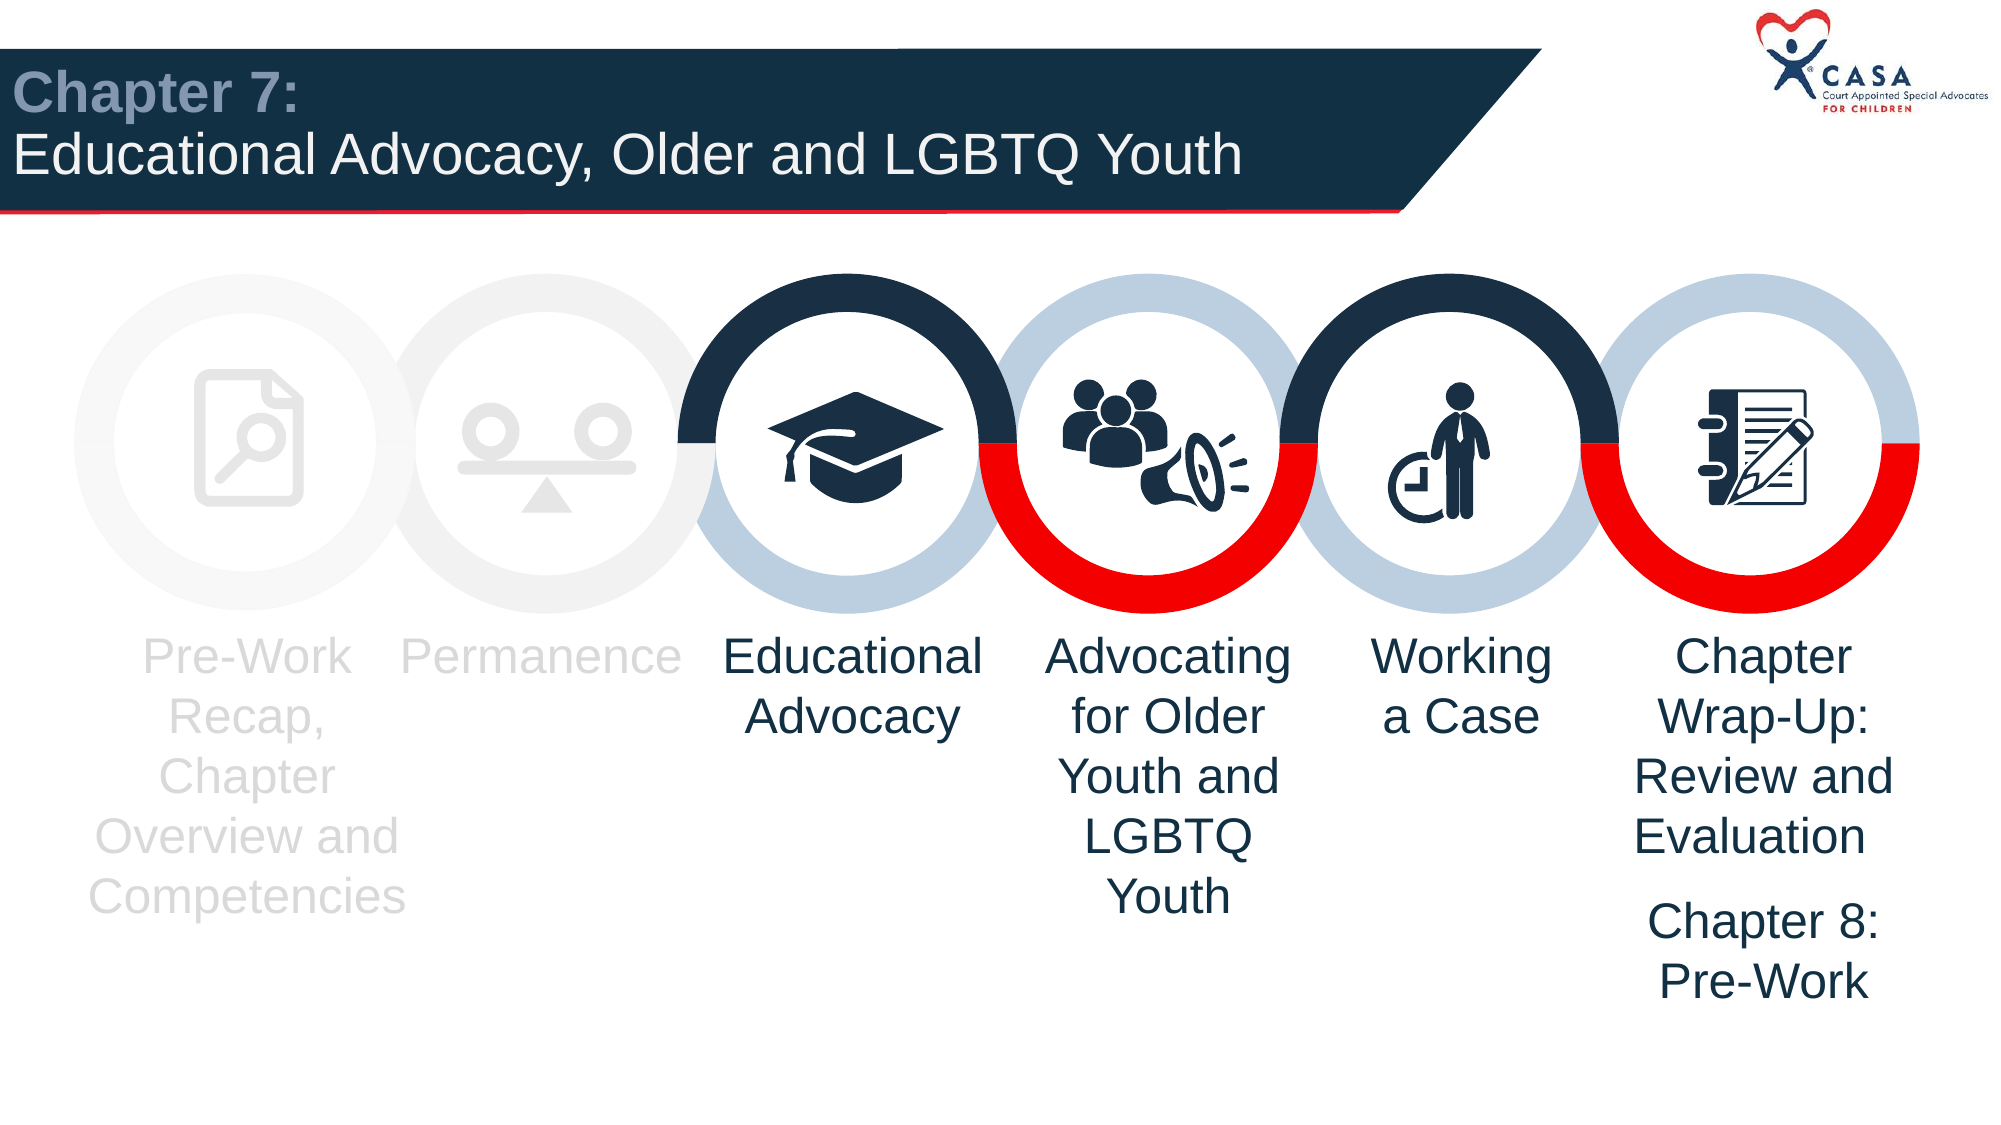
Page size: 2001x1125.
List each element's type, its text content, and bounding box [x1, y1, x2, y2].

text_box Advocating for Older Youth and LGBTQ Youth [1000, 615, 1337, 931]
text_box Educational Advocacy [696, 615, 1000, 751]
title Chapter 7: Educational Advocacy, Older and LGBTQ Youth [0, 15, 1723, 234]
text_box Working a Case [1342, 615, 1582, 751]
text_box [75, 273, 1920, 614]
text_box Permanence [383, 615, 699, 776]
picture [1062, 379, 1250, 512]
text_box Chapter Wrap-Up: Review and Evaluation Chapter 8: Pre-Work [1588, 615, 1939, 1016]
picture [767, 391, 944, 504]
picture [1756, 9, 1999, 115]
text_box Pre-Work Recap, Chapter Overview and Competencies [64, 615, 430, 931]
